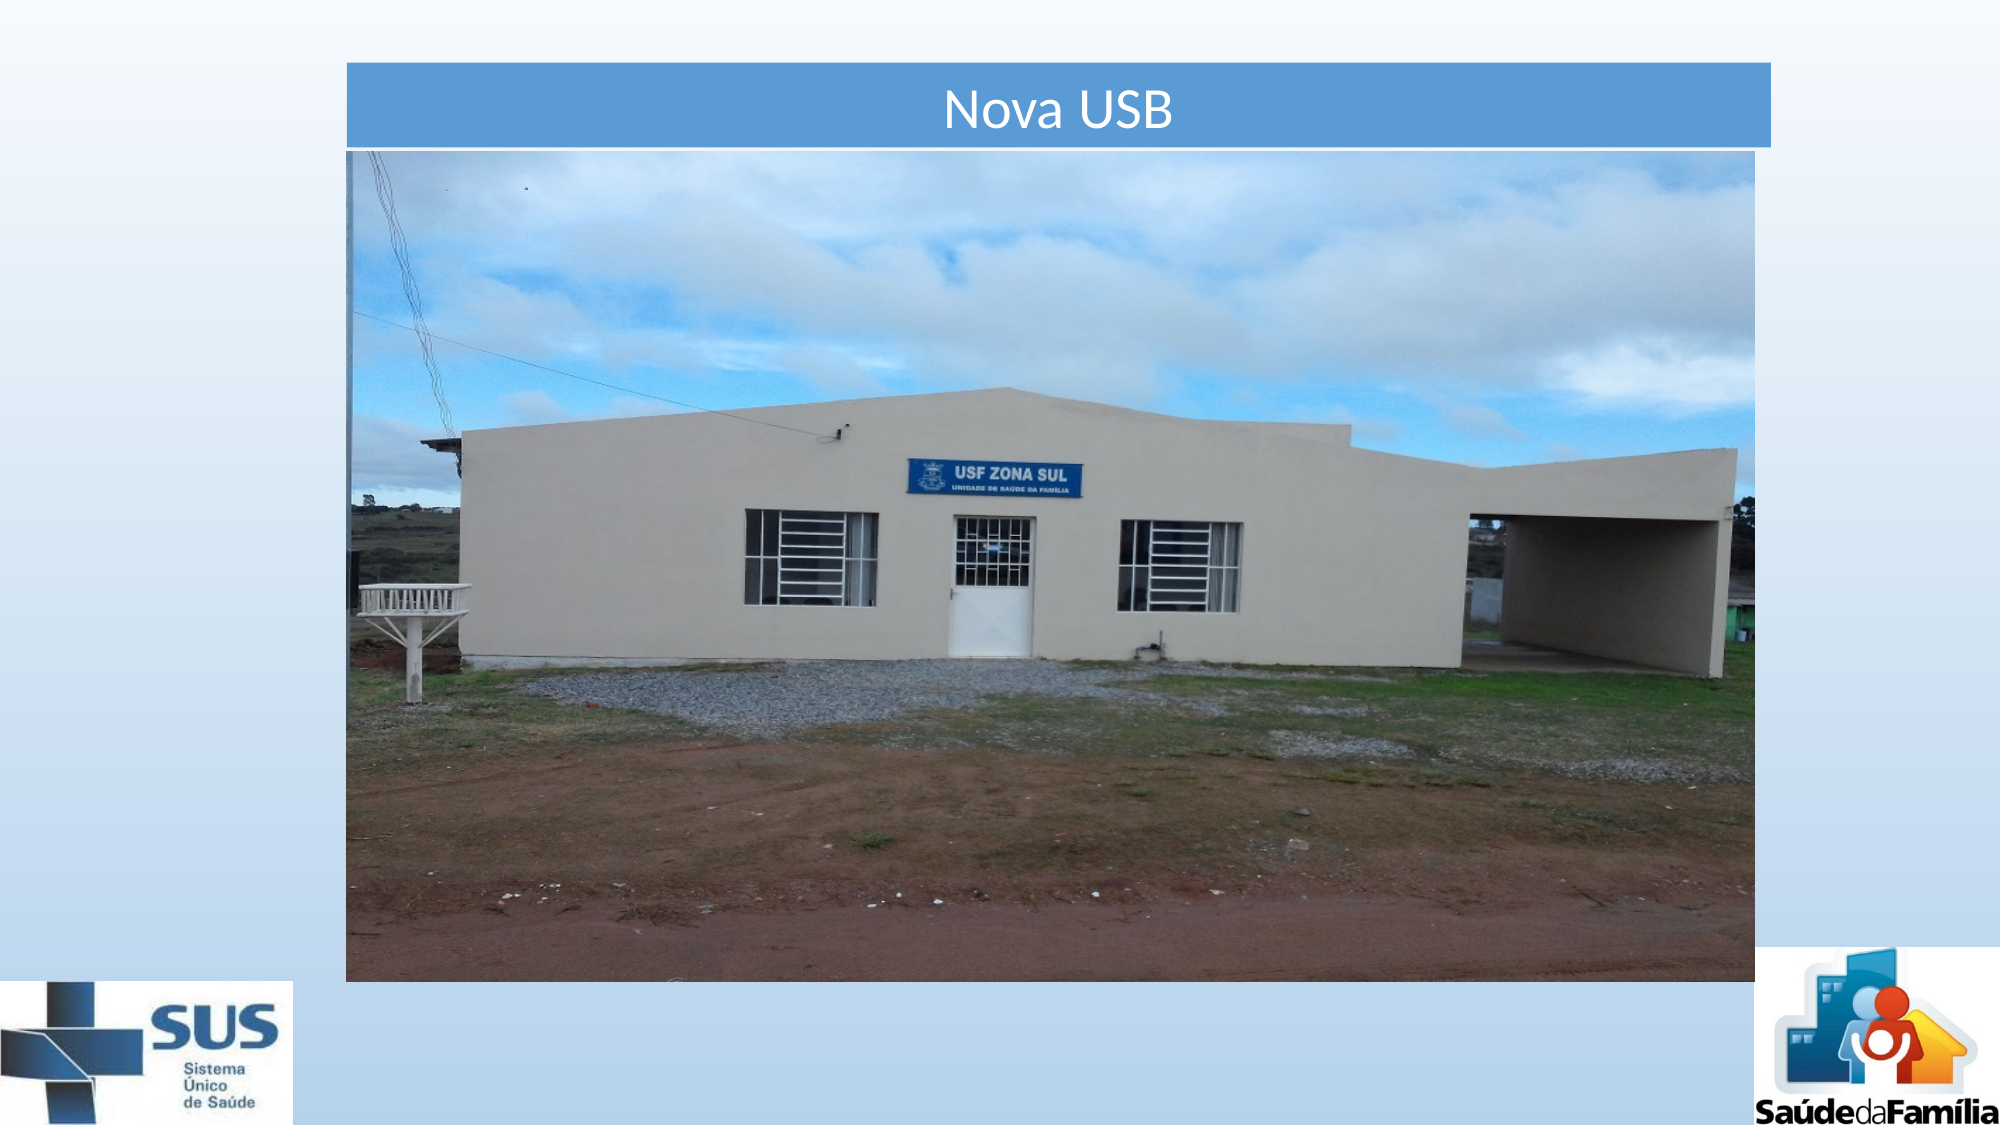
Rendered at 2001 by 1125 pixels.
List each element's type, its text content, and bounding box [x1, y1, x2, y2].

picture [0, 981, 293, 1125]
picture [346, 151, 2000, 1125]
text_box Nova USB [346, 62, 1771, 148]
